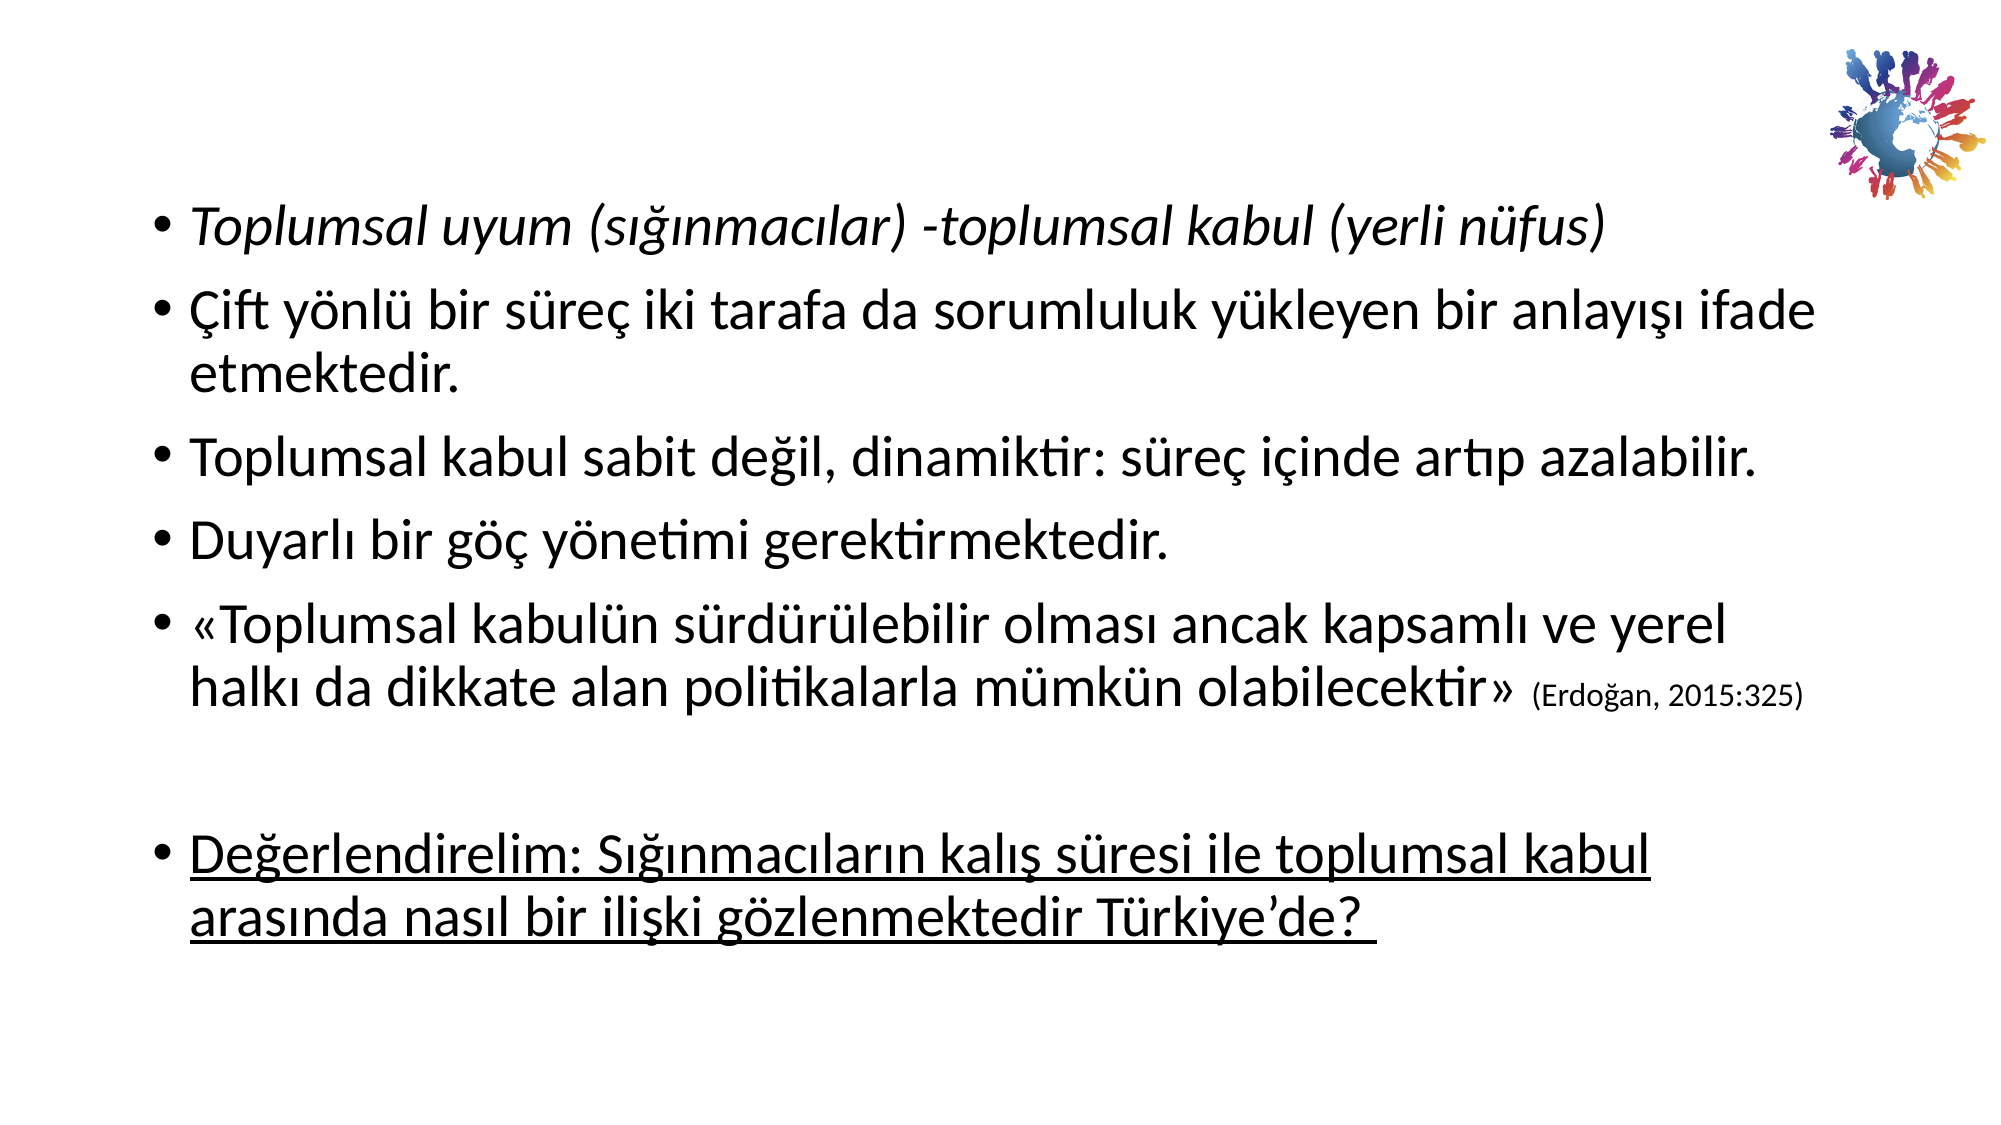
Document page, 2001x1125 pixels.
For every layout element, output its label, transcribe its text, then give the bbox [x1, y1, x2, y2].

list Toplumsal uyum (sığınmacılar) -toplumsal kabul (yerli nüfus) Çift yönlü bir süreç iki tarafa da sorumluluk yükleyen bir anlayışı ifade etmektedir. Toplumsal kabul sabit değil, dinamiktir: süreç içinde artıp azalabilir. Duyarlı bir göç yönetimi gerektirmektedir. «Toplumsal kabulün sürdürülebilir olması ancak kapsamlı ve yerel halkı da dikkate alan politikalarla mümkün olabilecektir» (Erdoğan, 2015:325) Değerlendirelim: Sığınmacıların kalış süresi ile toplumsal kabul arasında nasıl bir ilişki gözlenmektedir Türkiye’de? [137, 188, 1863, 1014]
picture [1830, 49, 1986, 200]
